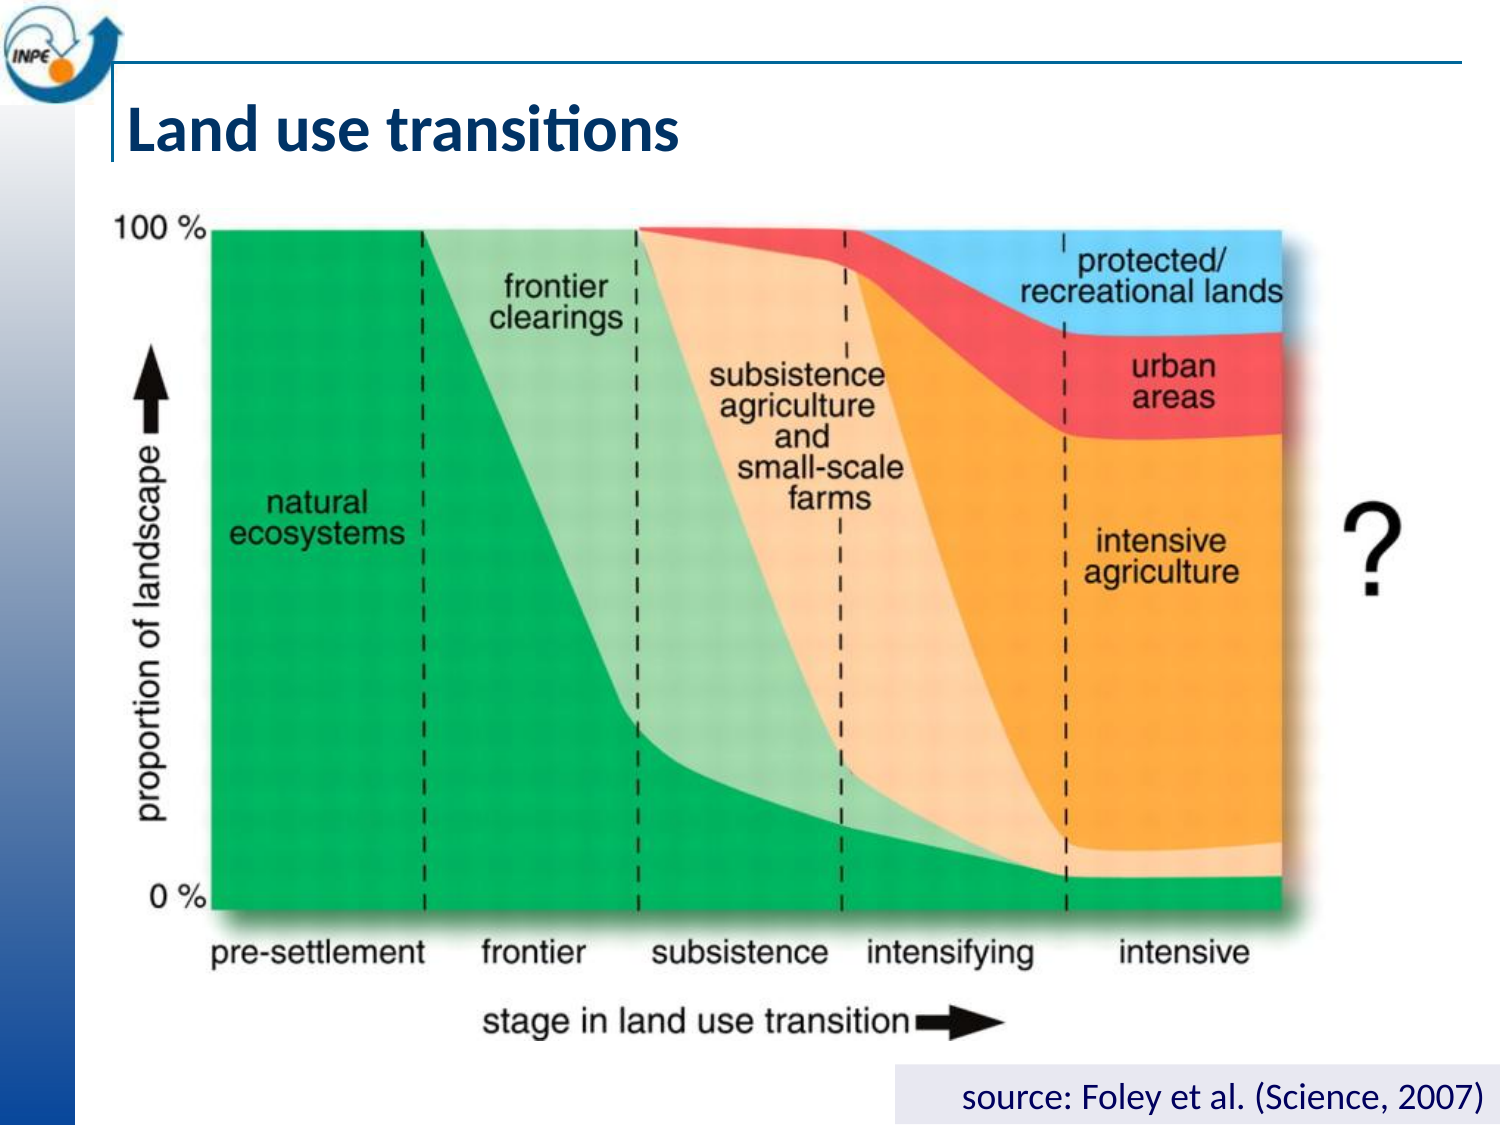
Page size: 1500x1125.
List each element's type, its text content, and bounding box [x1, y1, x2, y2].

picture [112, 207, 1409, 1041]
title Land use transitions [112, 62, 1450, 188]
picture [0, 0, 125, 105]
text_box source: Foley et al. (Science, 2007) [895, 1064, 1500, 1125]
